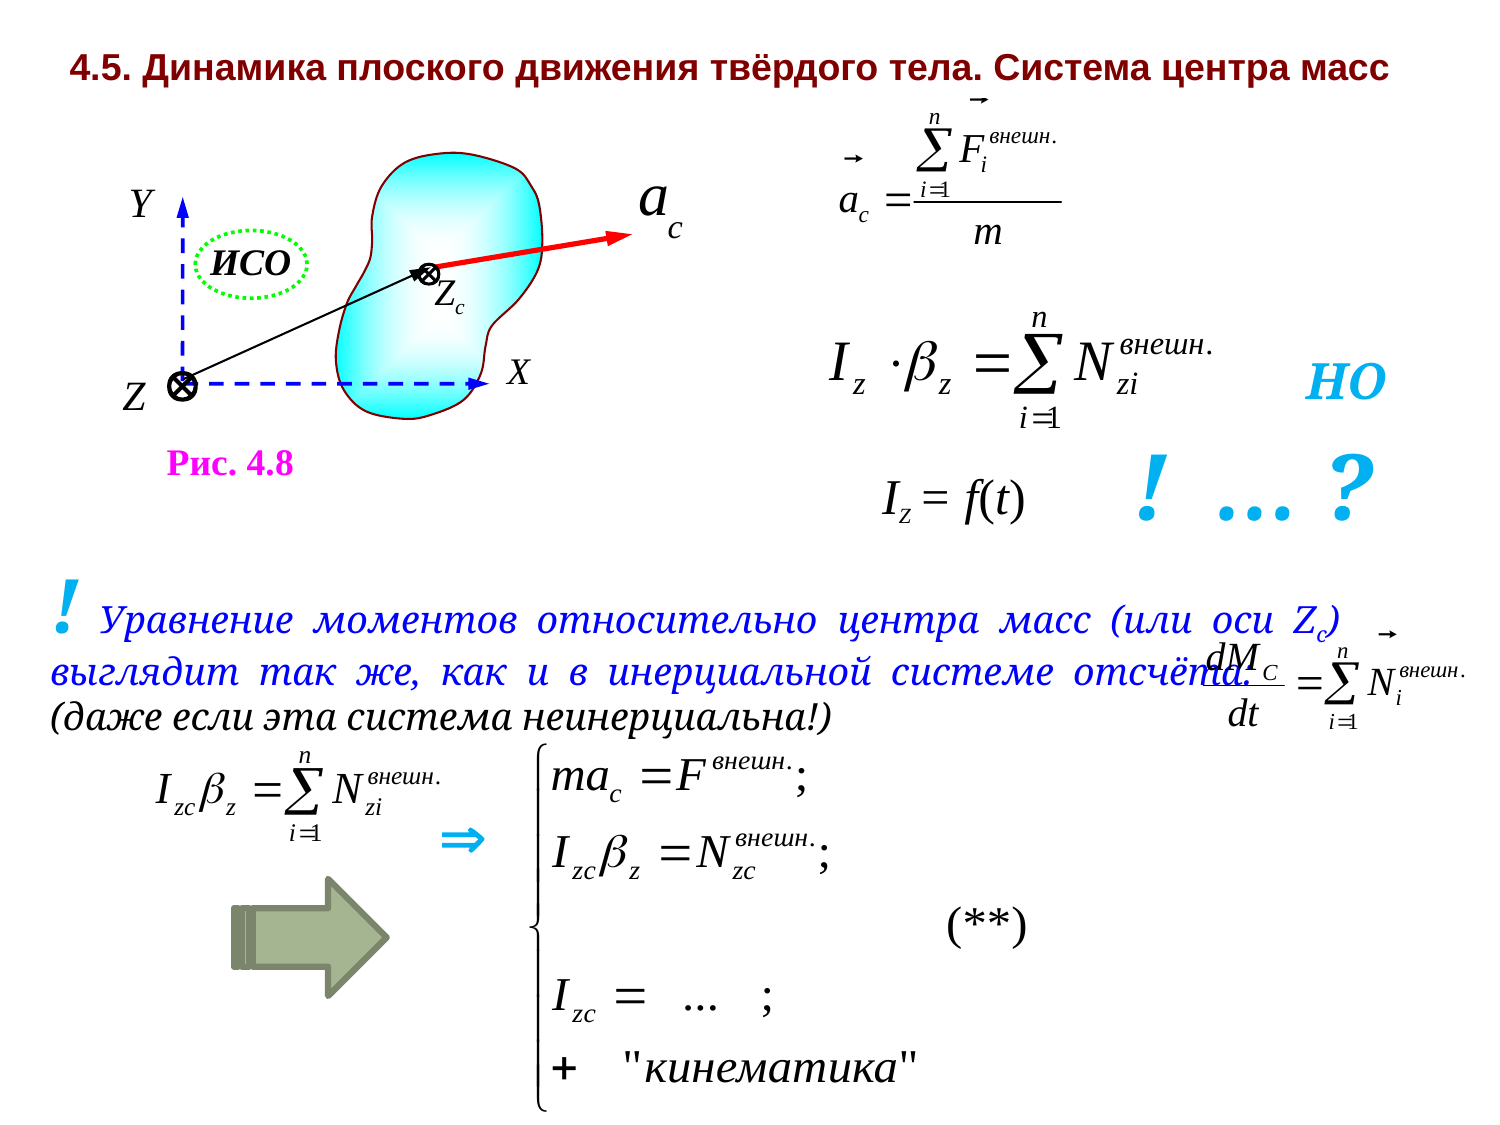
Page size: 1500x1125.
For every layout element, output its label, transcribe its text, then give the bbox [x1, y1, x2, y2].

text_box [869, 302, 1429, 540]
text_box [108, 155, 700, 514]
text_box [39, 553, 1473, 746]
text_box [522, 758, 1030, 1120]
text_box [150, 736, 506, 875]
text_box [822, 292, 863, 441]
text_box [836, 100, 1068, 252]
text_box 4.5. Динамика плоского движения твёрдого тела. Система центра масс [54, 35, 1406, 96]
text_box [231, 887, 390, 999]
